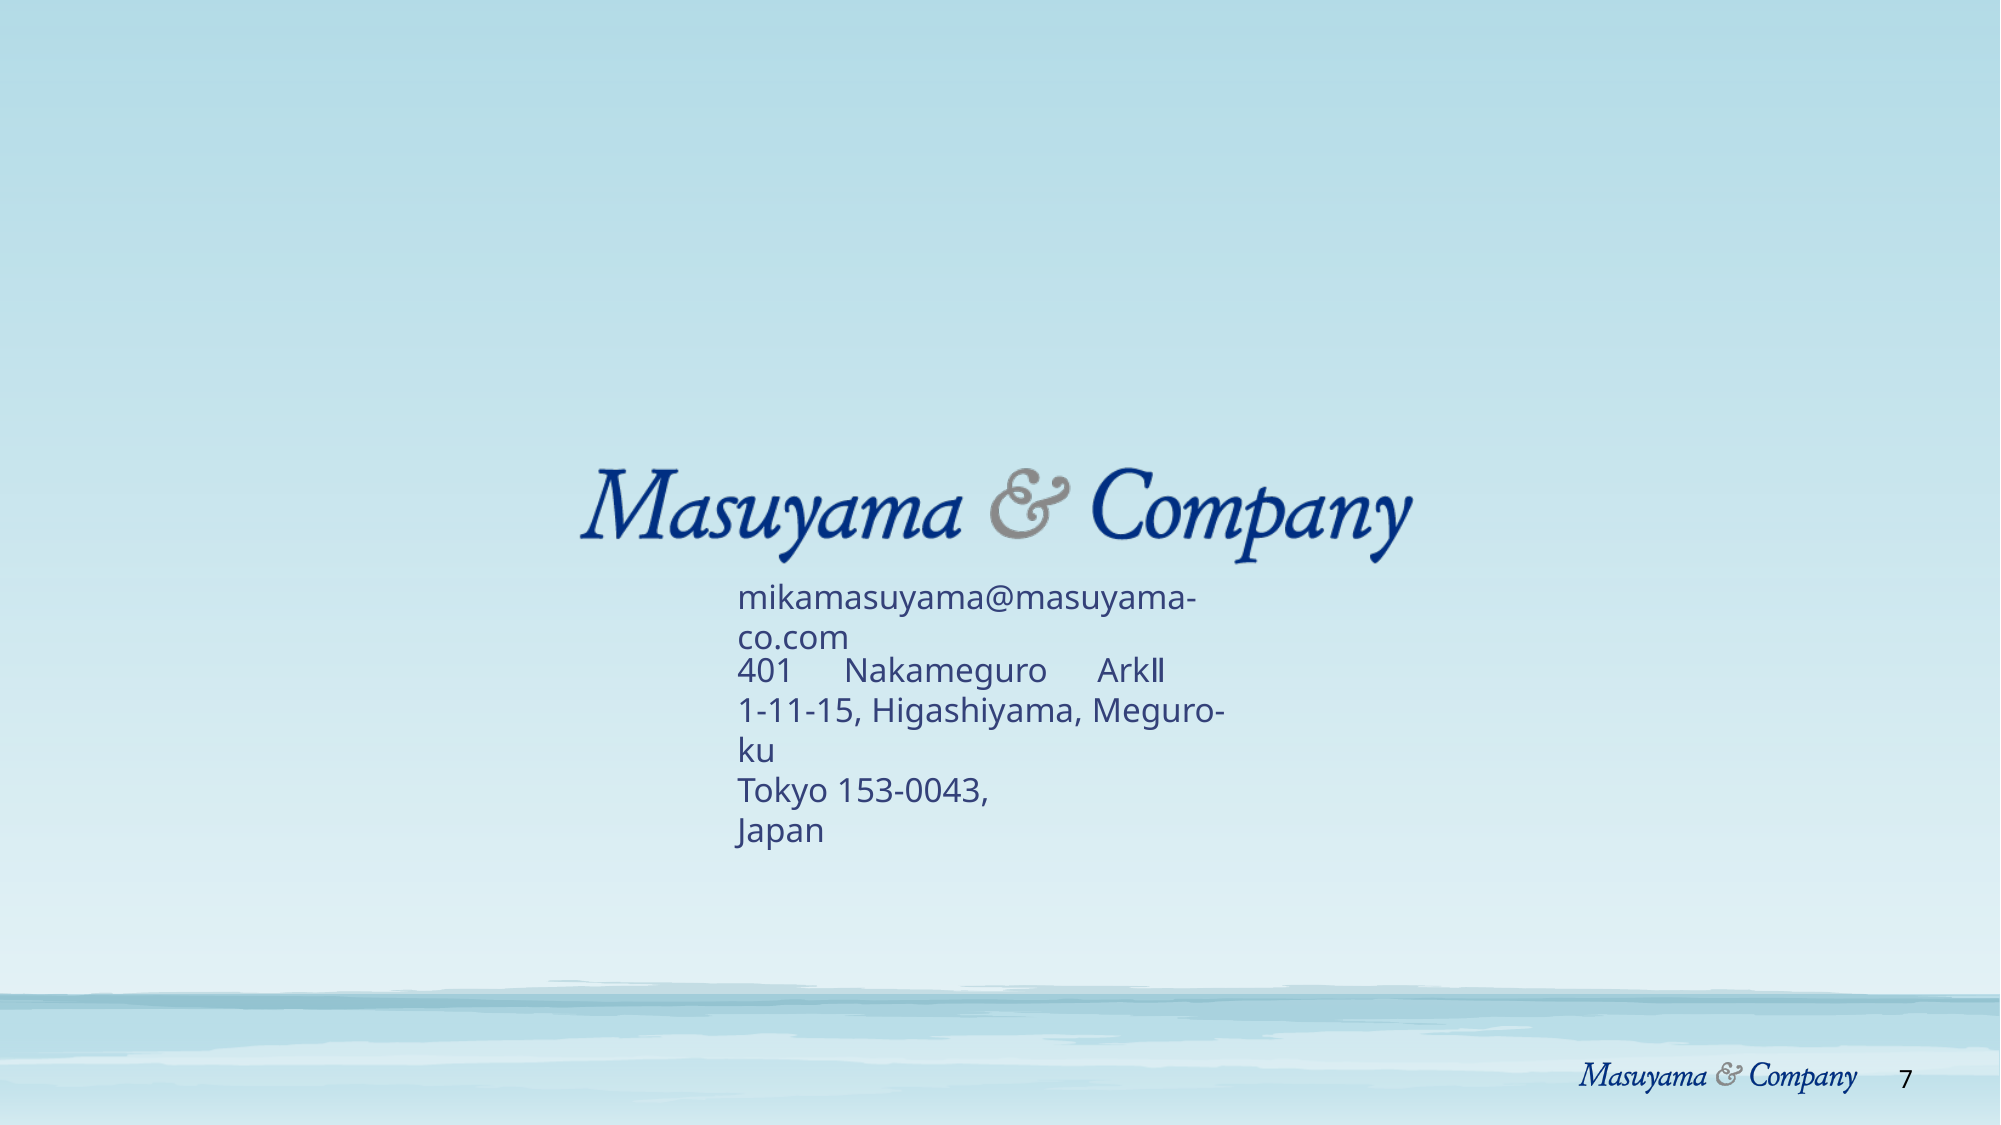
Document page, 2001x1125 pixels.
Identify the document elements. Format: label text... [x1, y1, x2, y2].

slide_number 7 [1890, 1056, 1942, 1102]
picture [489, 152, 1511, 874]
picture [0, 956, 2000, 1125]
